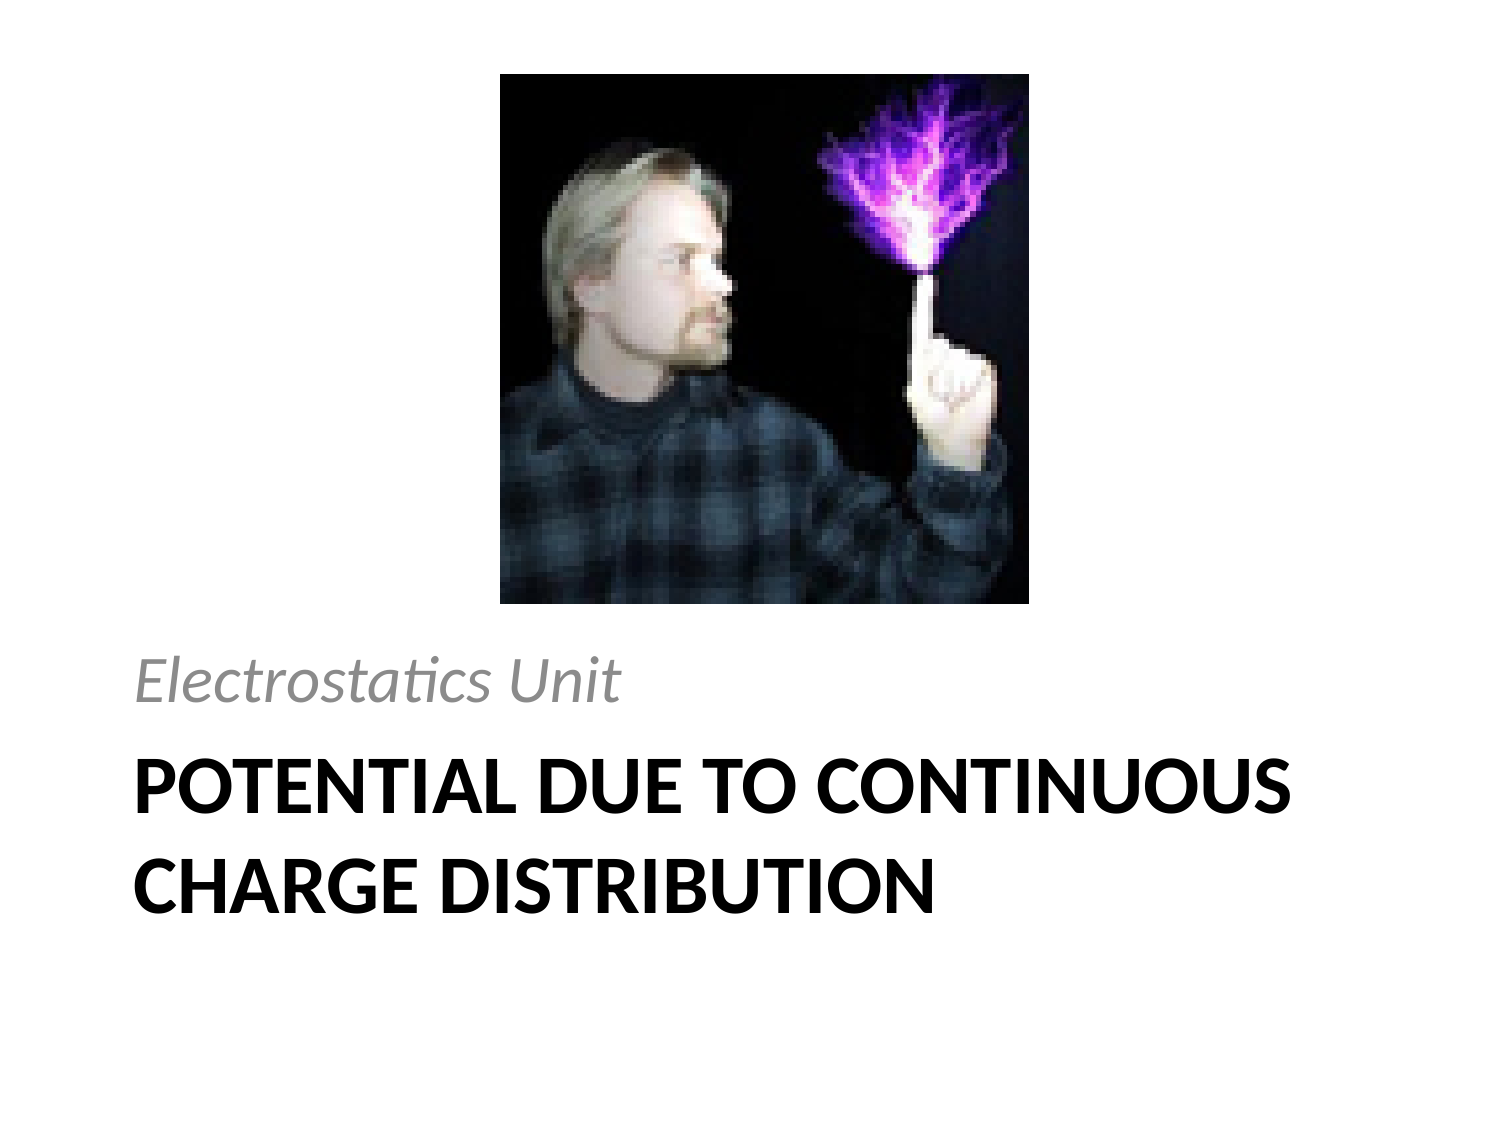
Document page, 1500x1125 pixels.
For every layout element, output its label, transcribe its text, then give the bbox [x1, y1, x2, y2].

title Potential Due To Continuous Charge Distribution [118, 723, 1394, 947]
list Electrostatics Unit [118, 476, 1394, 723]
picture [499, 74, 1029, 604]
